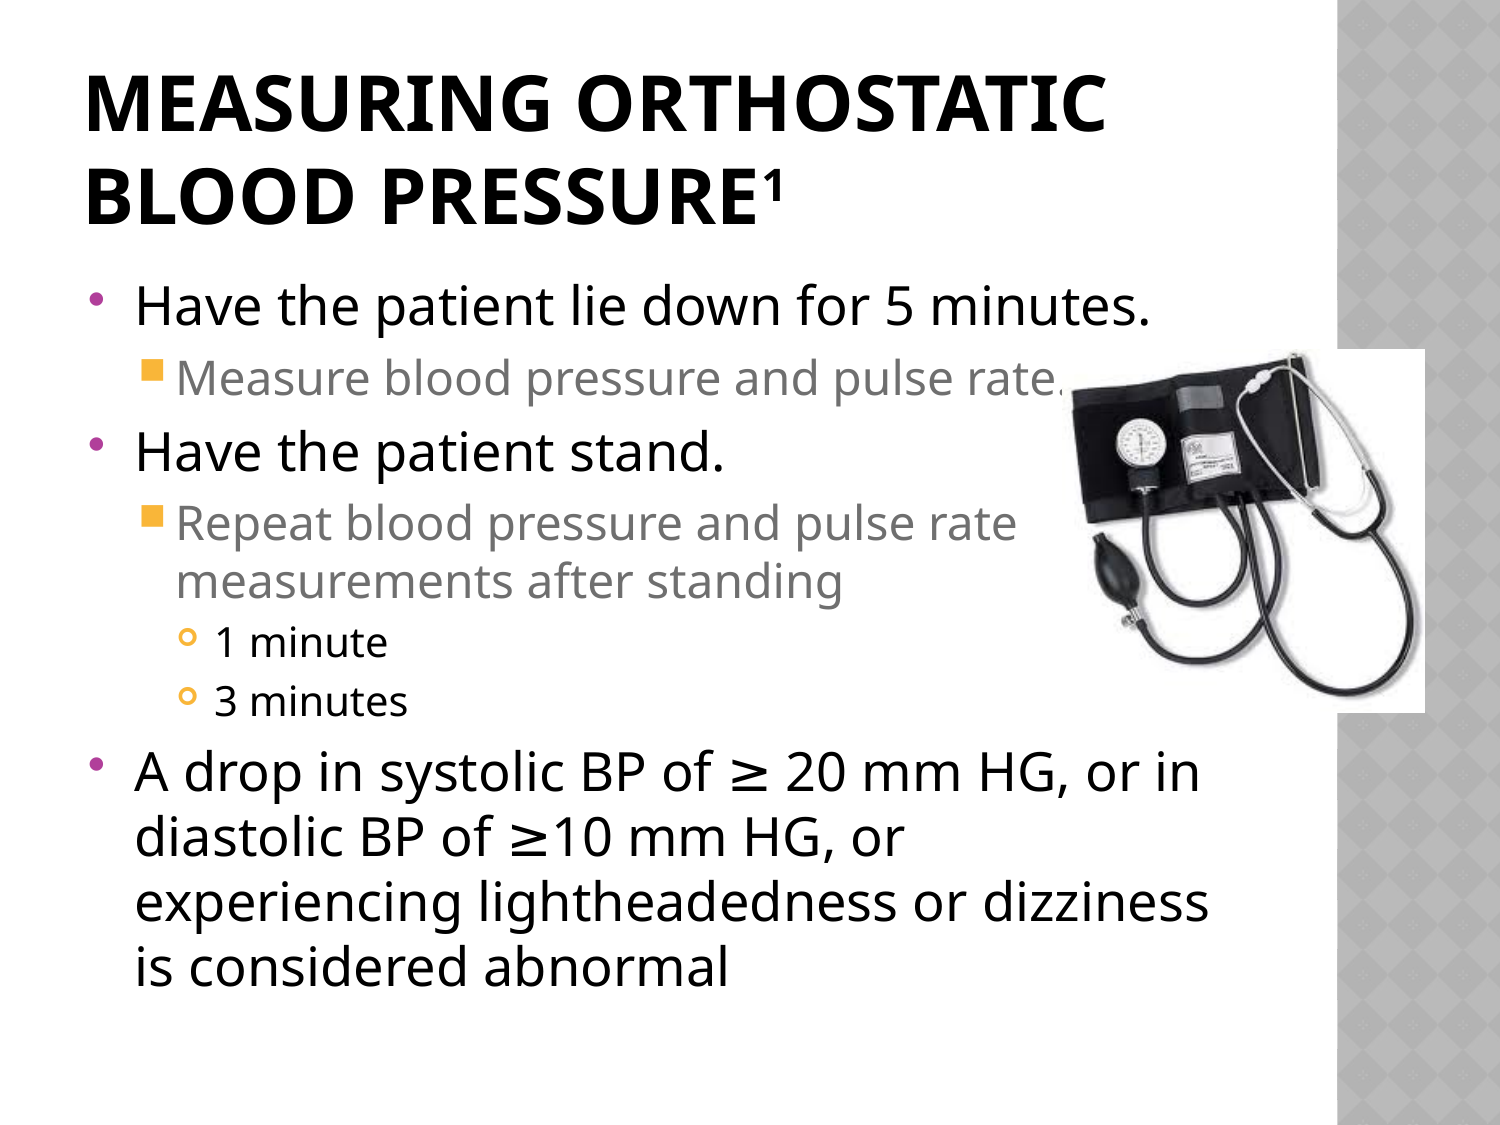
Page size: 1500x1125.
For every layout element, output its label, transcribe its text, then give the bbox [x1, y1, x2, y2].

title Measuring Orthostatic Blood pressure1 [75, 52, 1263, 240]
list Have the patient lie down for 5 minutes. Measure blood pressure and pulse rate. Have the patient stand. Repeat blood pressure and pulse rate measurements after standing 1 minute 3 minutes A drop in systolic BP of ≥ 20 mm HG, or in diastolic BP of ≥10 mm HG, or experiencing lightheadedness or dizziness is considered abnormal [75, 264, 1263, 1059]
picture [1062, 349, 1426, 713]
